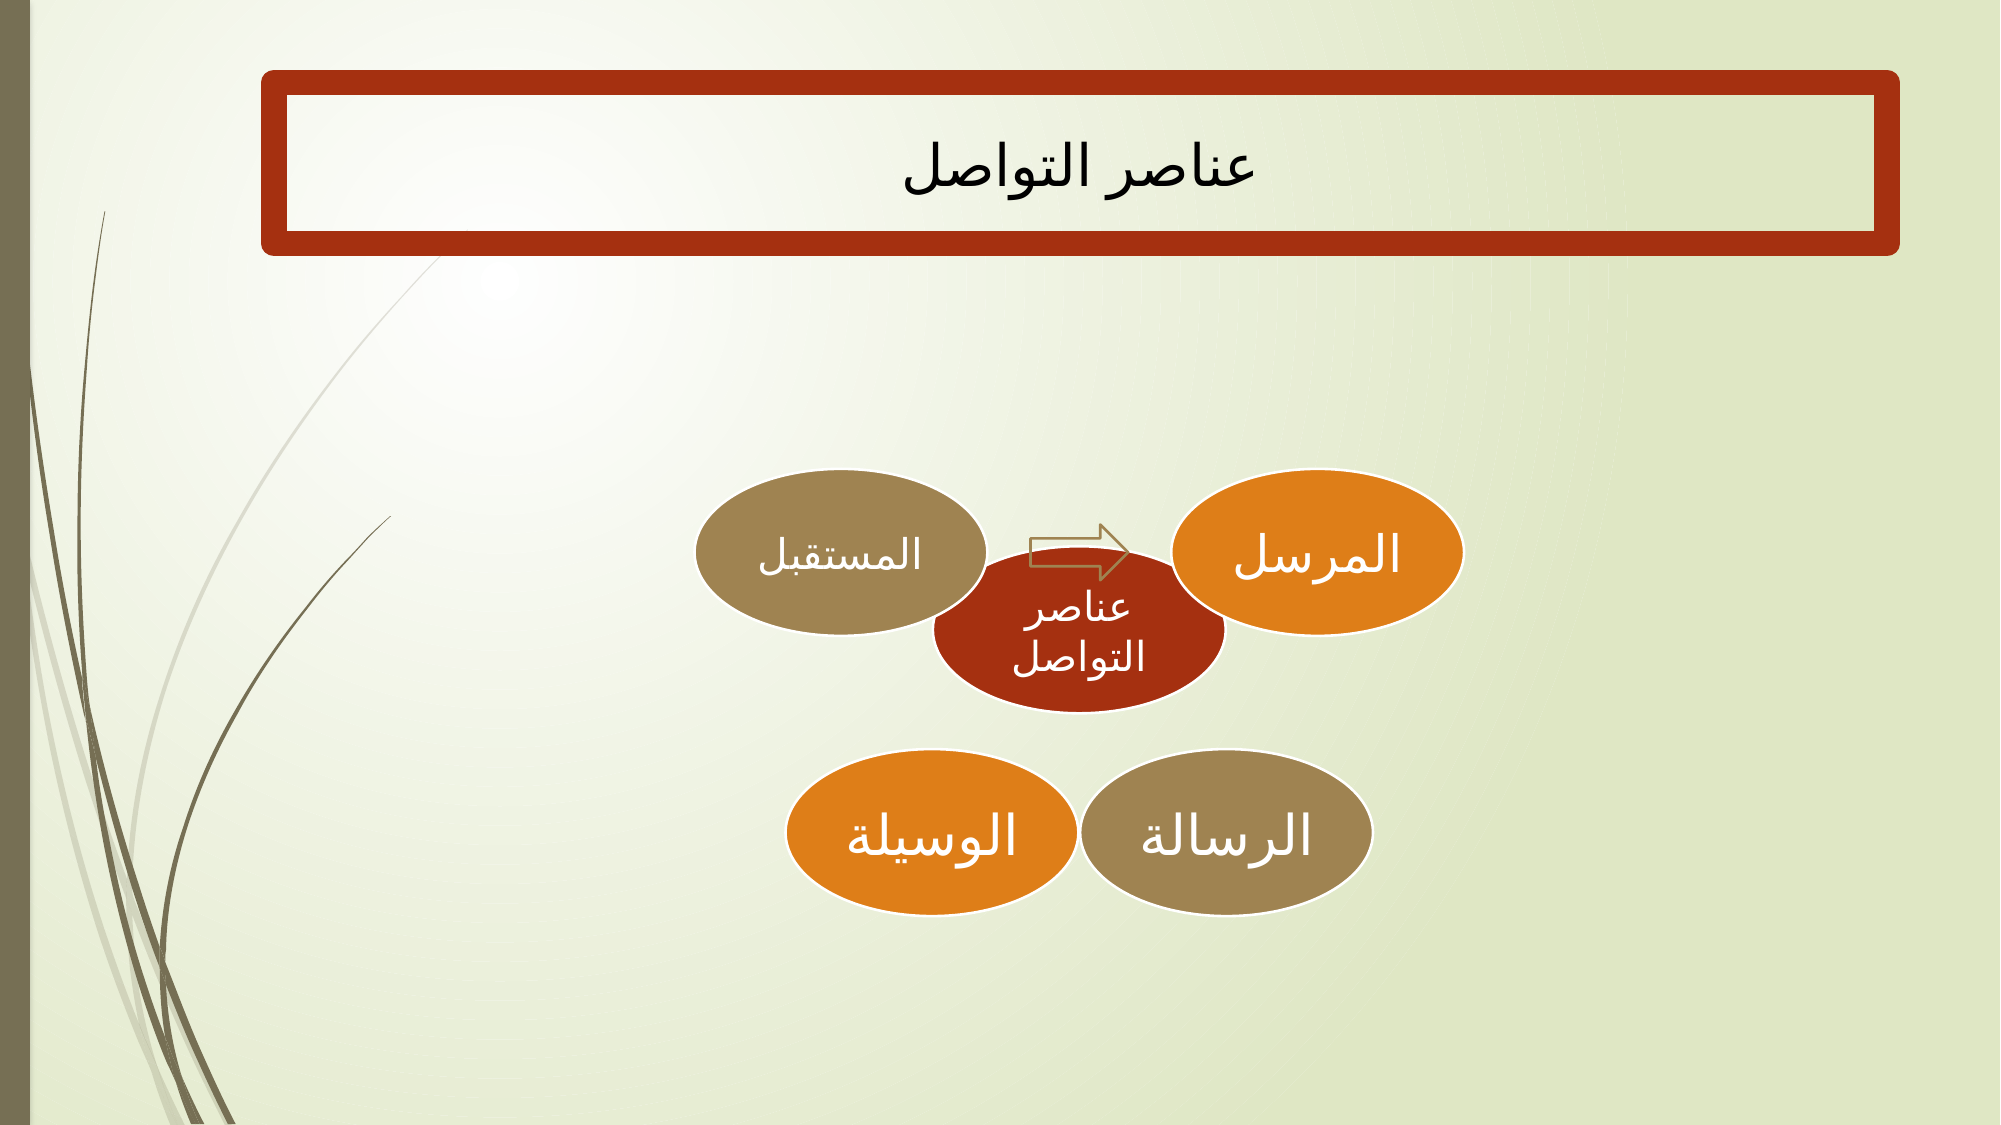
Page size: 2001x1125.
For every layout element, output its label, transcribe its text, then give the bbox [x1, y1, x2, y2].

text_box عناصر التواصل [273, 82, 1888, 244]
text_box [493, 295, 1666, 965]
